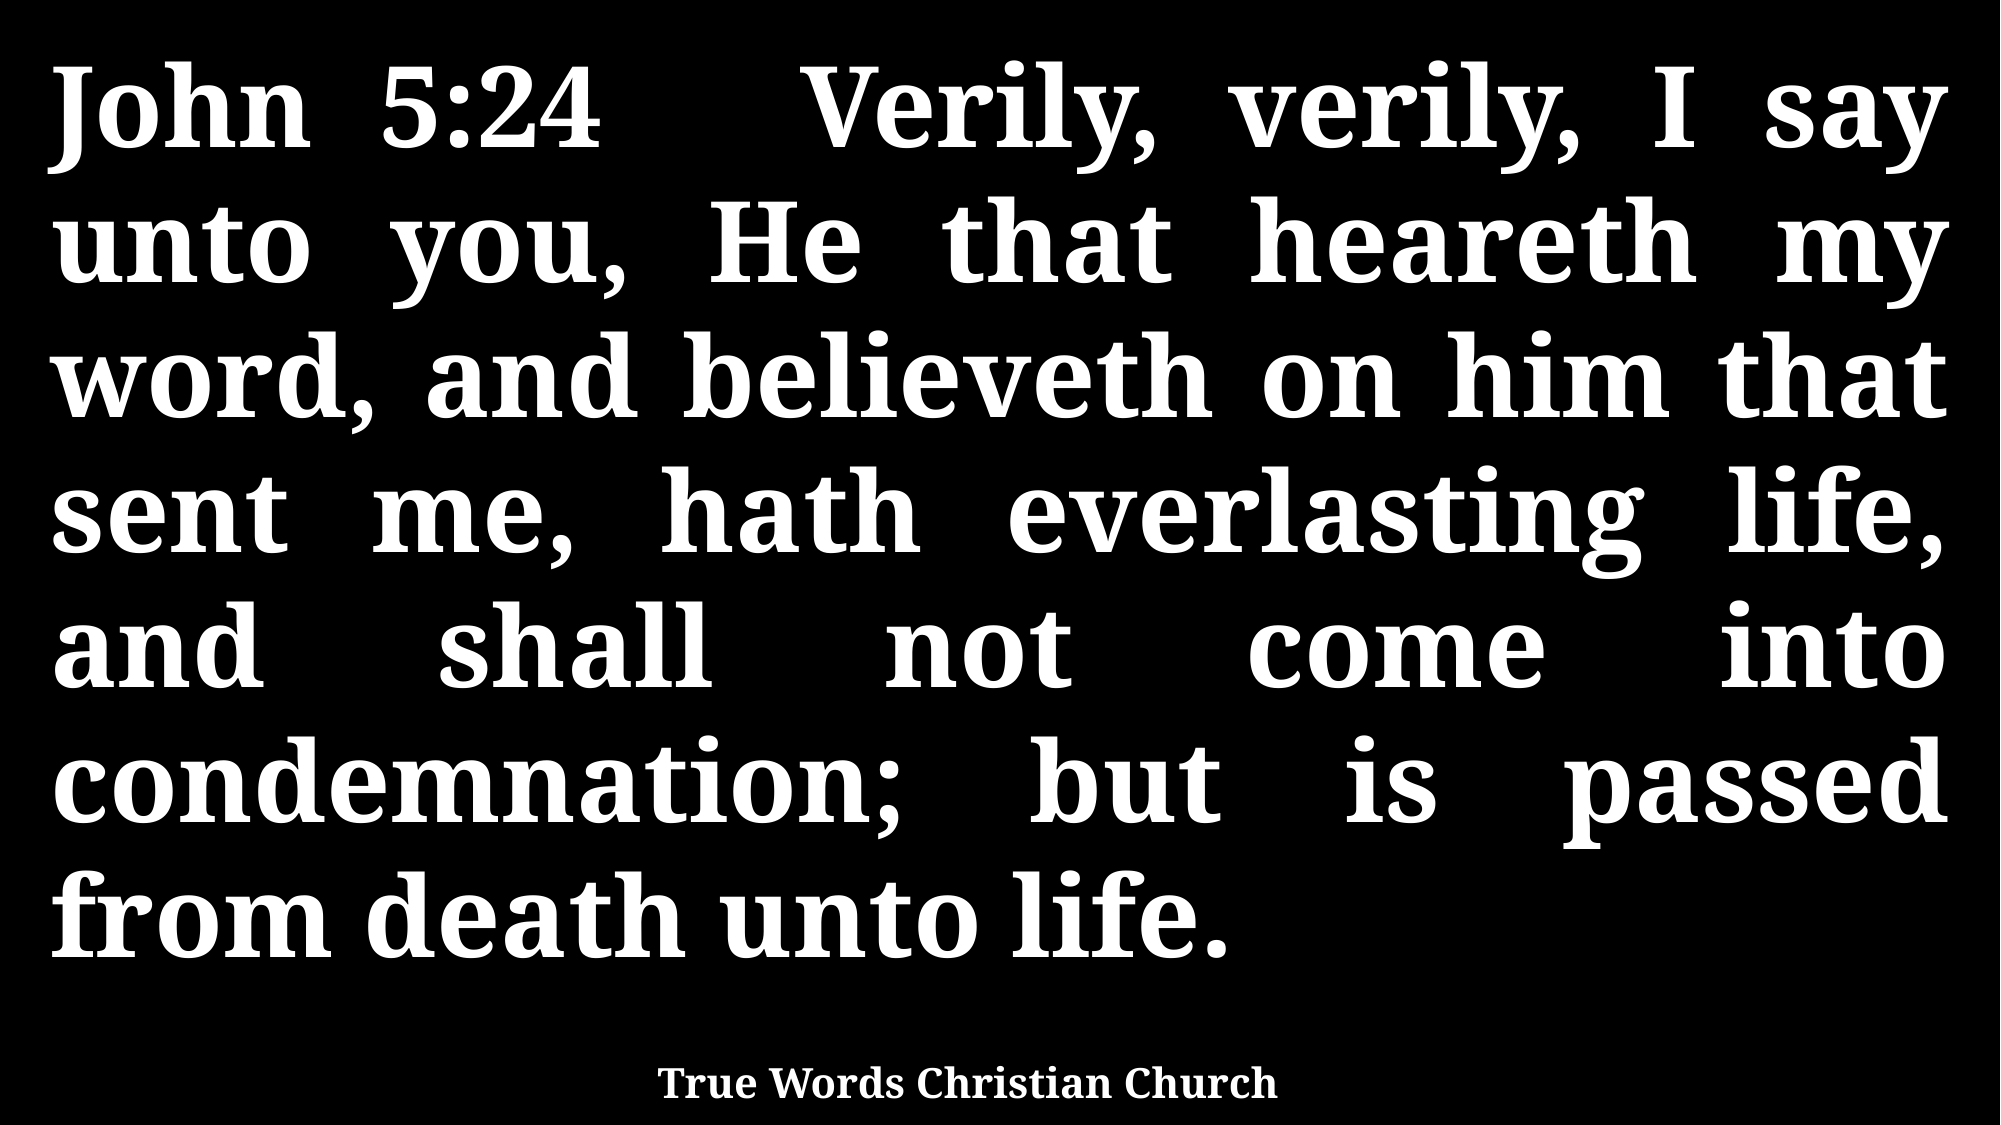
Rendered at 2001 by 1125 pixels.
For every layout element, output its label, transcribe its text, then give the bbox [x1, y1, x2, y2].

text_box John 5:24 Verily, verily, I say unto you, He that heareth my word, and believeth on him that sent me, hath everlasting life, and shall not come into condemnation; but is passed from death unto life. [35, 28, 1965, 988]
text_box True Words Christian Church [642, 1049, 1294, 1114]
